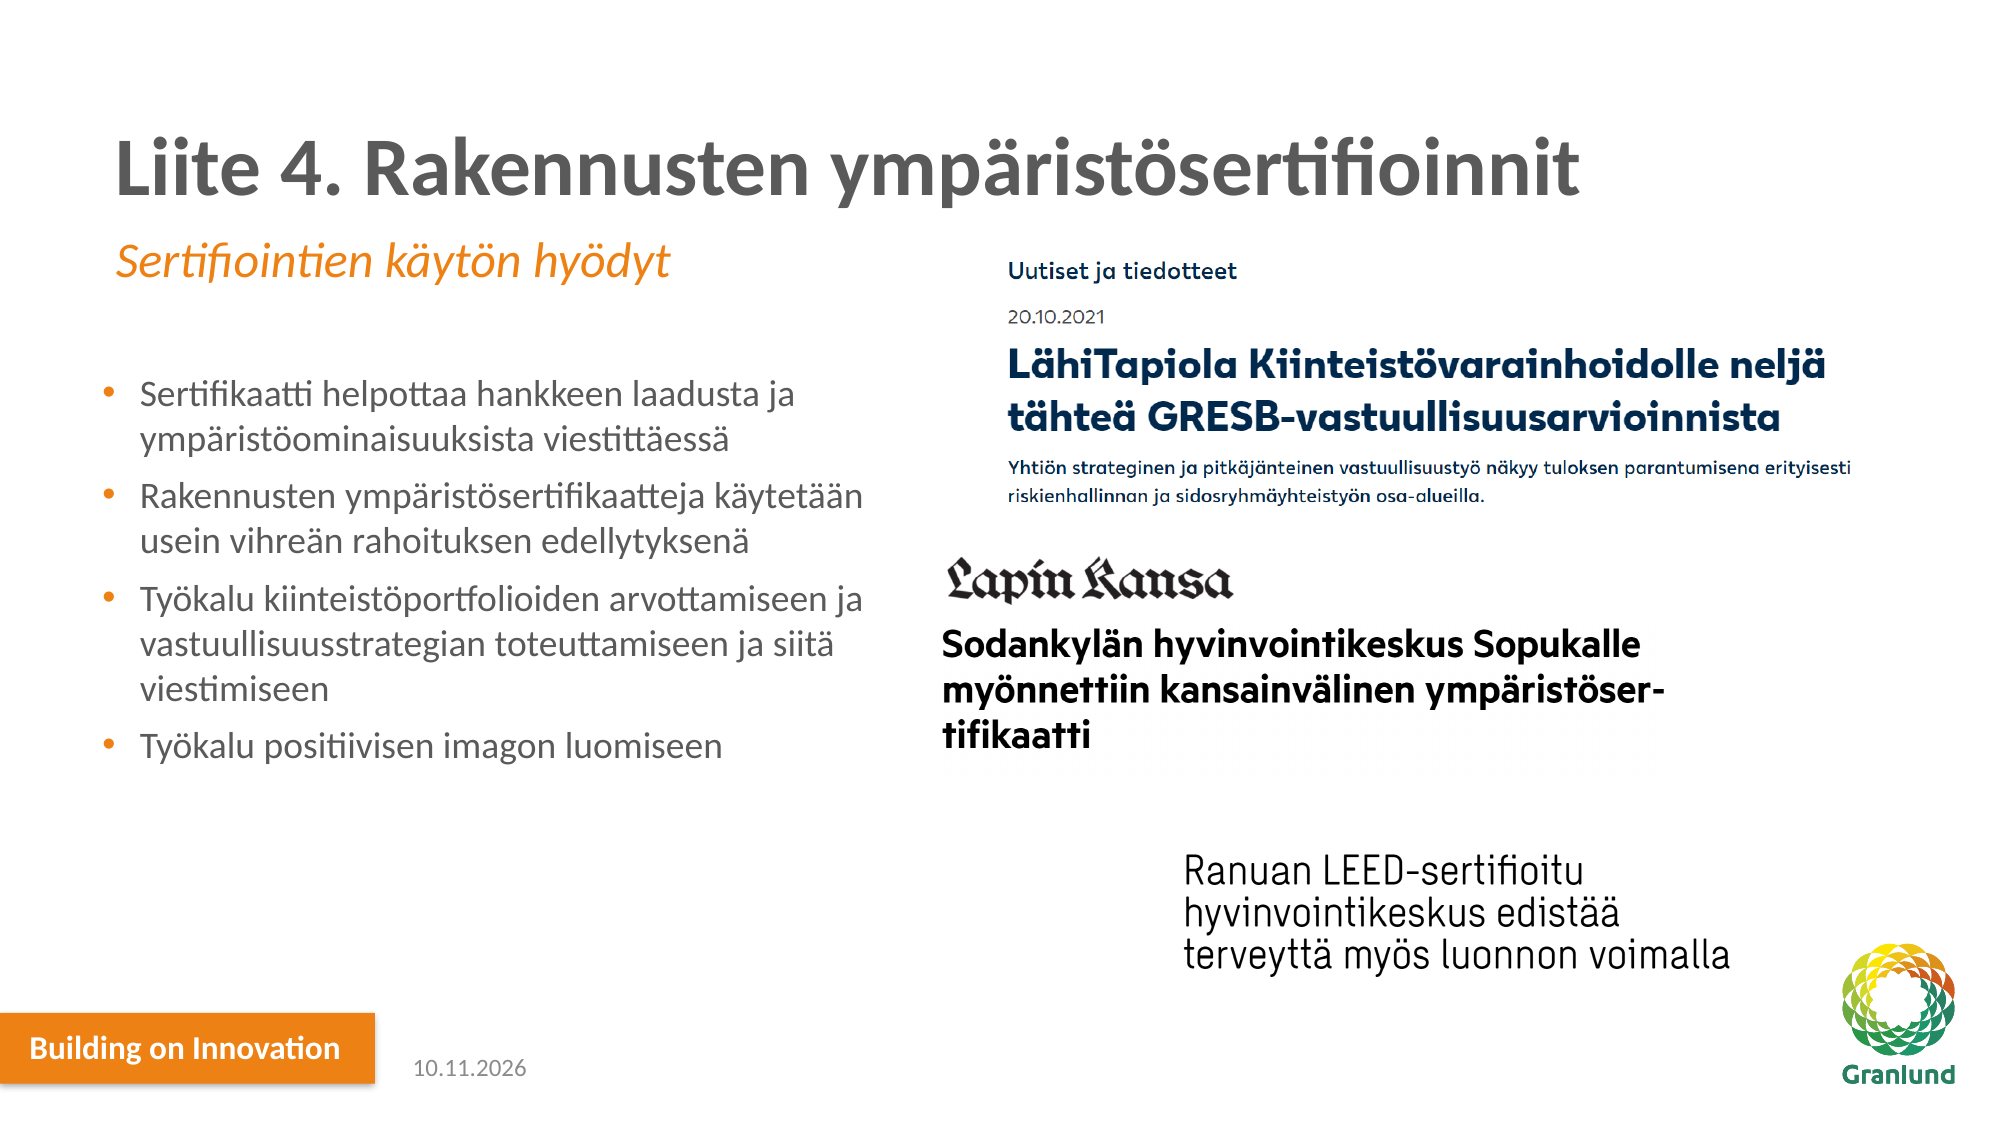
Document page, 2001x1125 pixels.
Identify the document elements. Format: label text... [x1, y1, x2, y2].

picture [1176, 847, 1744, 978]
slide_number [397, 1043, 848, 1091]
list Sertifiointien käytön hyödyt [115, 227, 1893, 313]
list Sertifikaatti helpottaa hankkeen laadusta ja ympäristöominaisuuksista viestittäessä Rakennusten ympäristösertifikaatteja käytetään usein vihreän rahoituksen edellytyksenä Työkalu kiinteistöportfolioiden arvottamiseen ja vastuullisuusstrategian toteuttamiseen ja siitä viestimiseen Työkalu positiivisen imagon luomiseen [102, 368, 884, 943]
title Liite 4. Rakennusten ympäristösertifioinnit [115, 88, 1893, 212]
picture [940, 254, 1875, 782]
